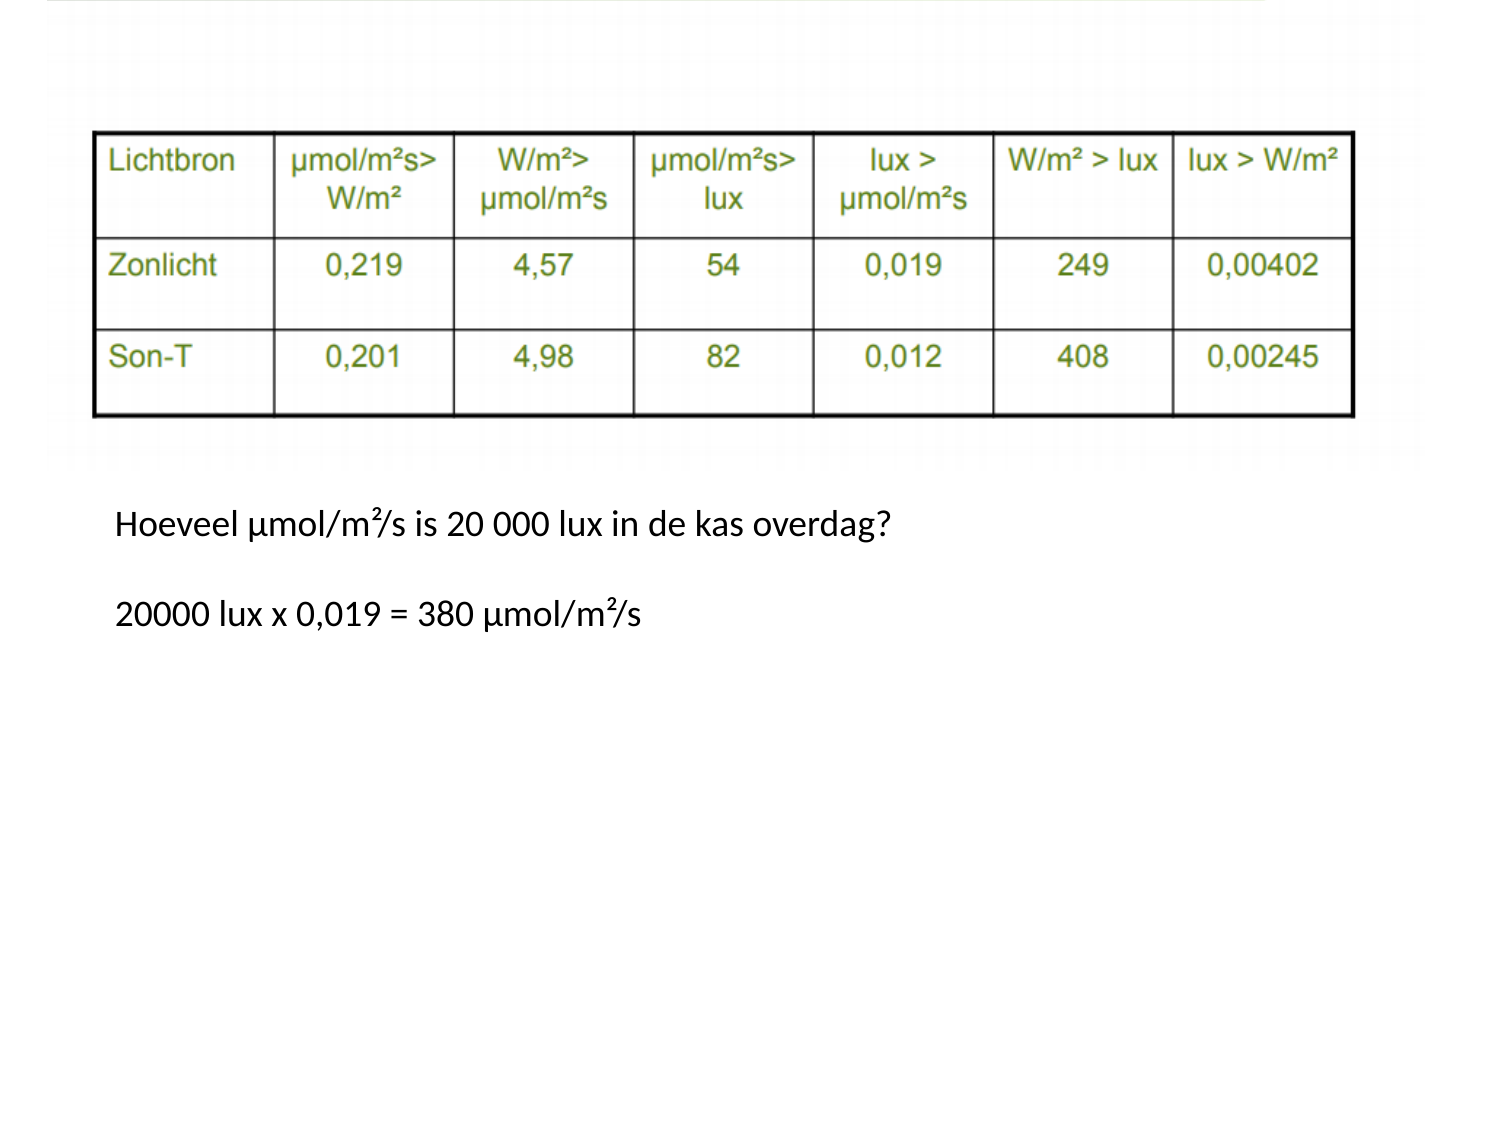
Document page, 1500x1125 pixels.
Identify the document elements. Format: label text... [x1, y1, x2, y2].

text_box Hoeveel µmol/m²/s is 20 000 lux in de kas overdag? 20000 lux x 0,019 = 380 µmol/m²/s [100, 491, 1294, 642]
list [46, 0, 1426, 471]
